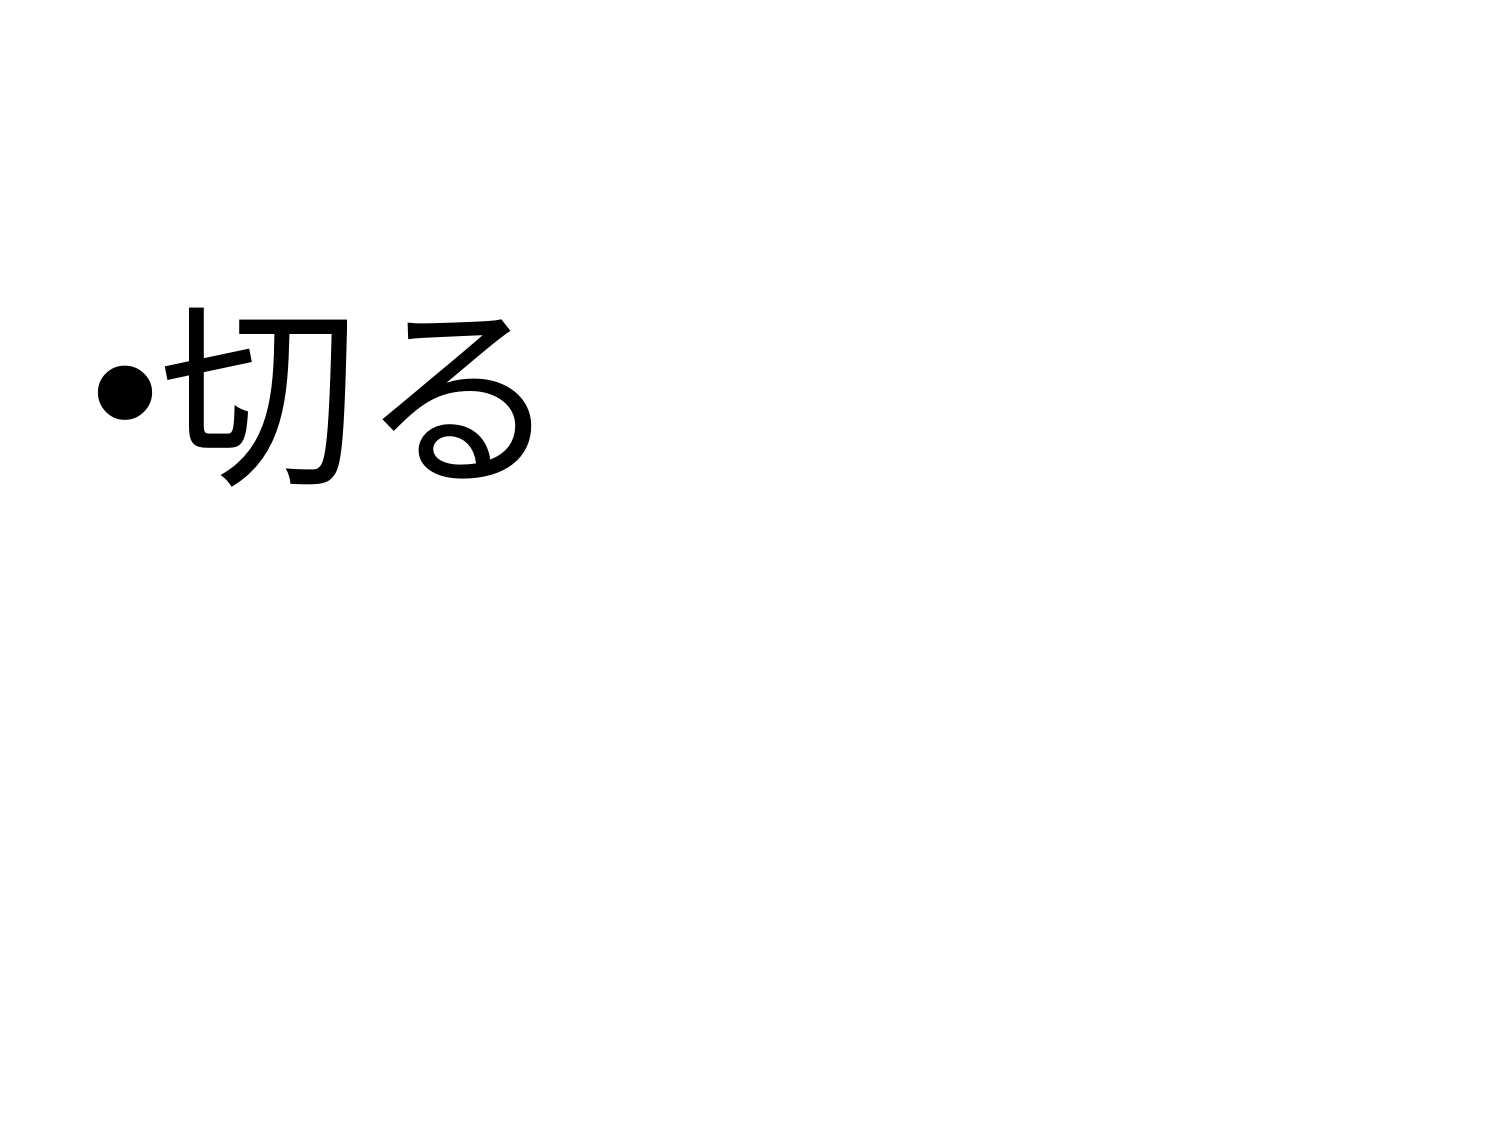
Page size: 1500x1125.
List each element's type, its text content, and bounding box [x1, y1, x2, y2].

list 切る [75, 262, 1425, 1005]
